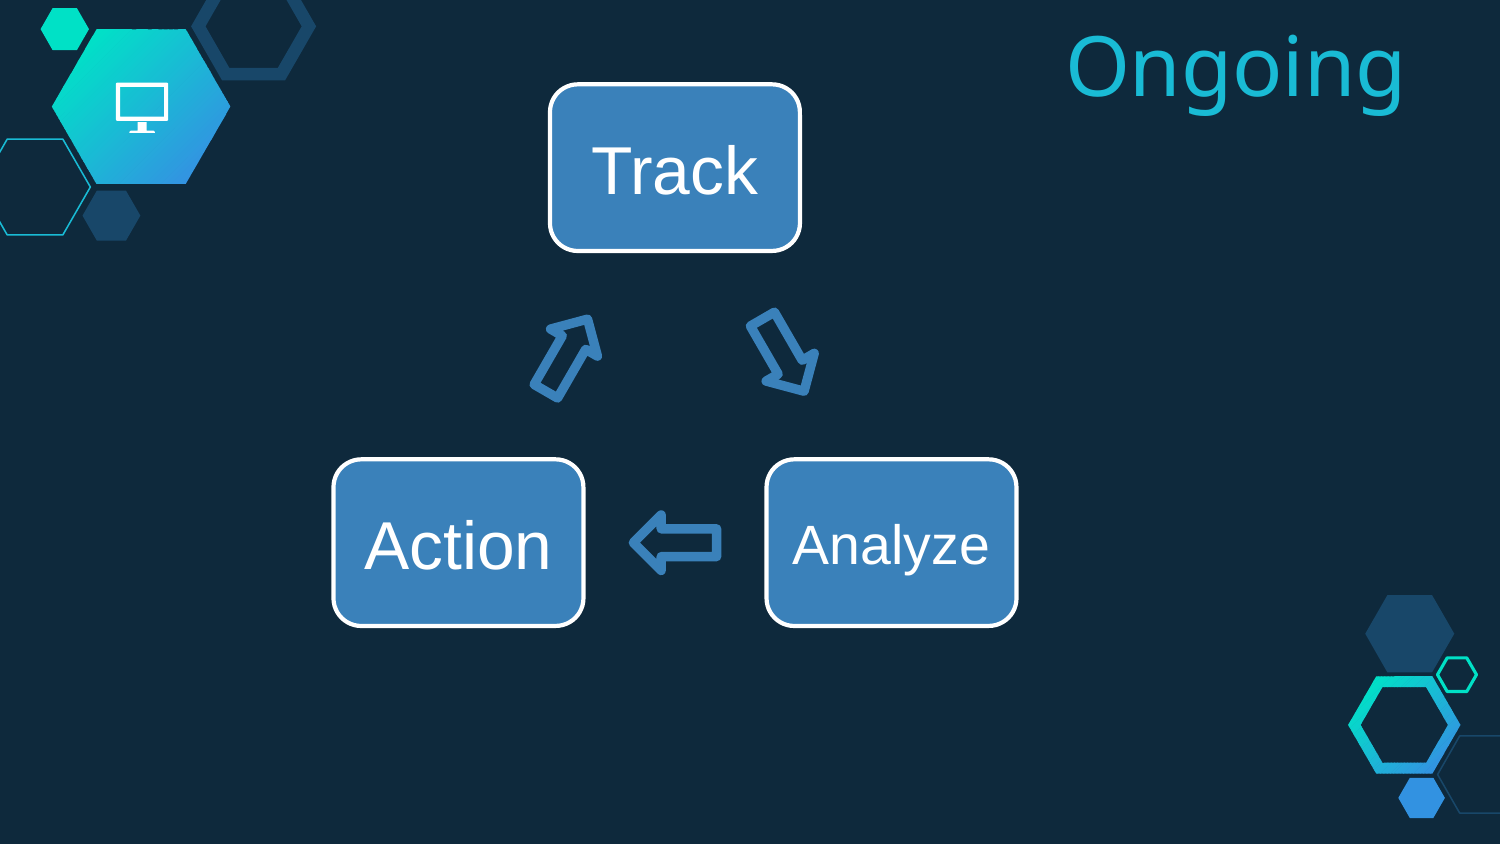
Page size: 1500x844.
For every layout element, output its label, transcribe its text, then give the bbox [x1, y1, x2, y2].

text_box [115, 82, 169, 134]
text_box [174, 84, 1176, 752]
text_box Ongoing [1049, 21, 1488, 128]
